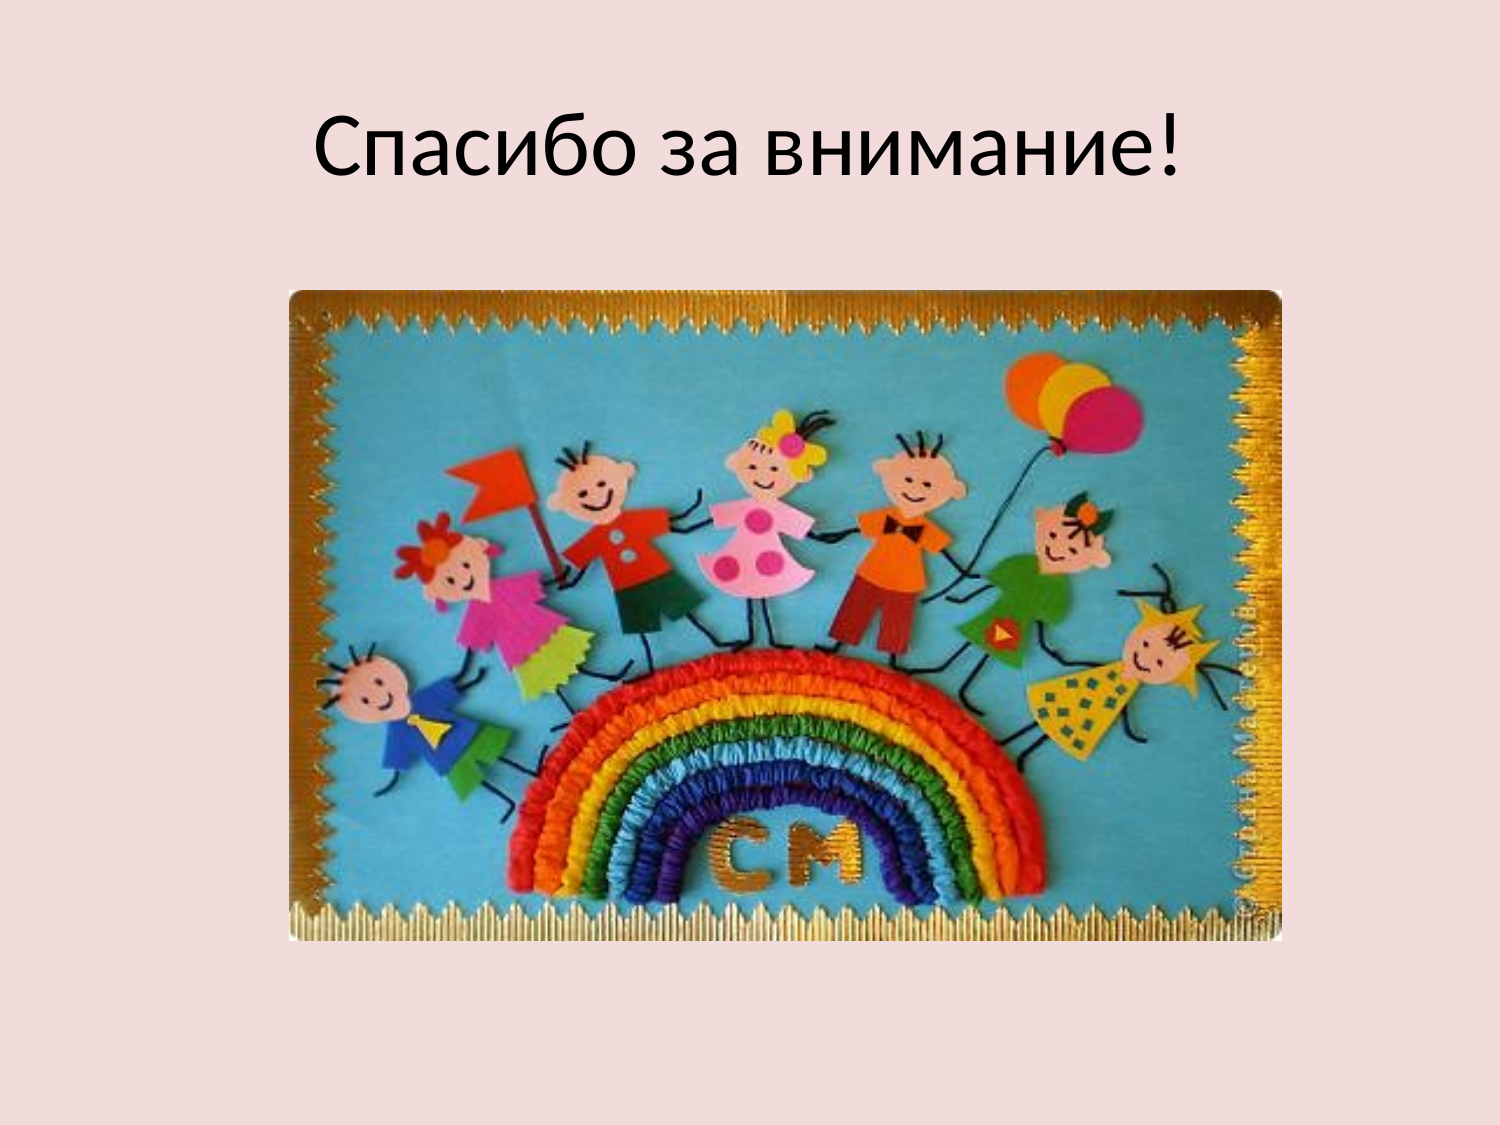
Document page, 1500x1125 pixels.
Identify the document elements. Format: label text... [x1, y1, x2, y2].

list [288, 290, 1282, 941]
title Спасибо за внимание! [75, 45, 1425, 233]
